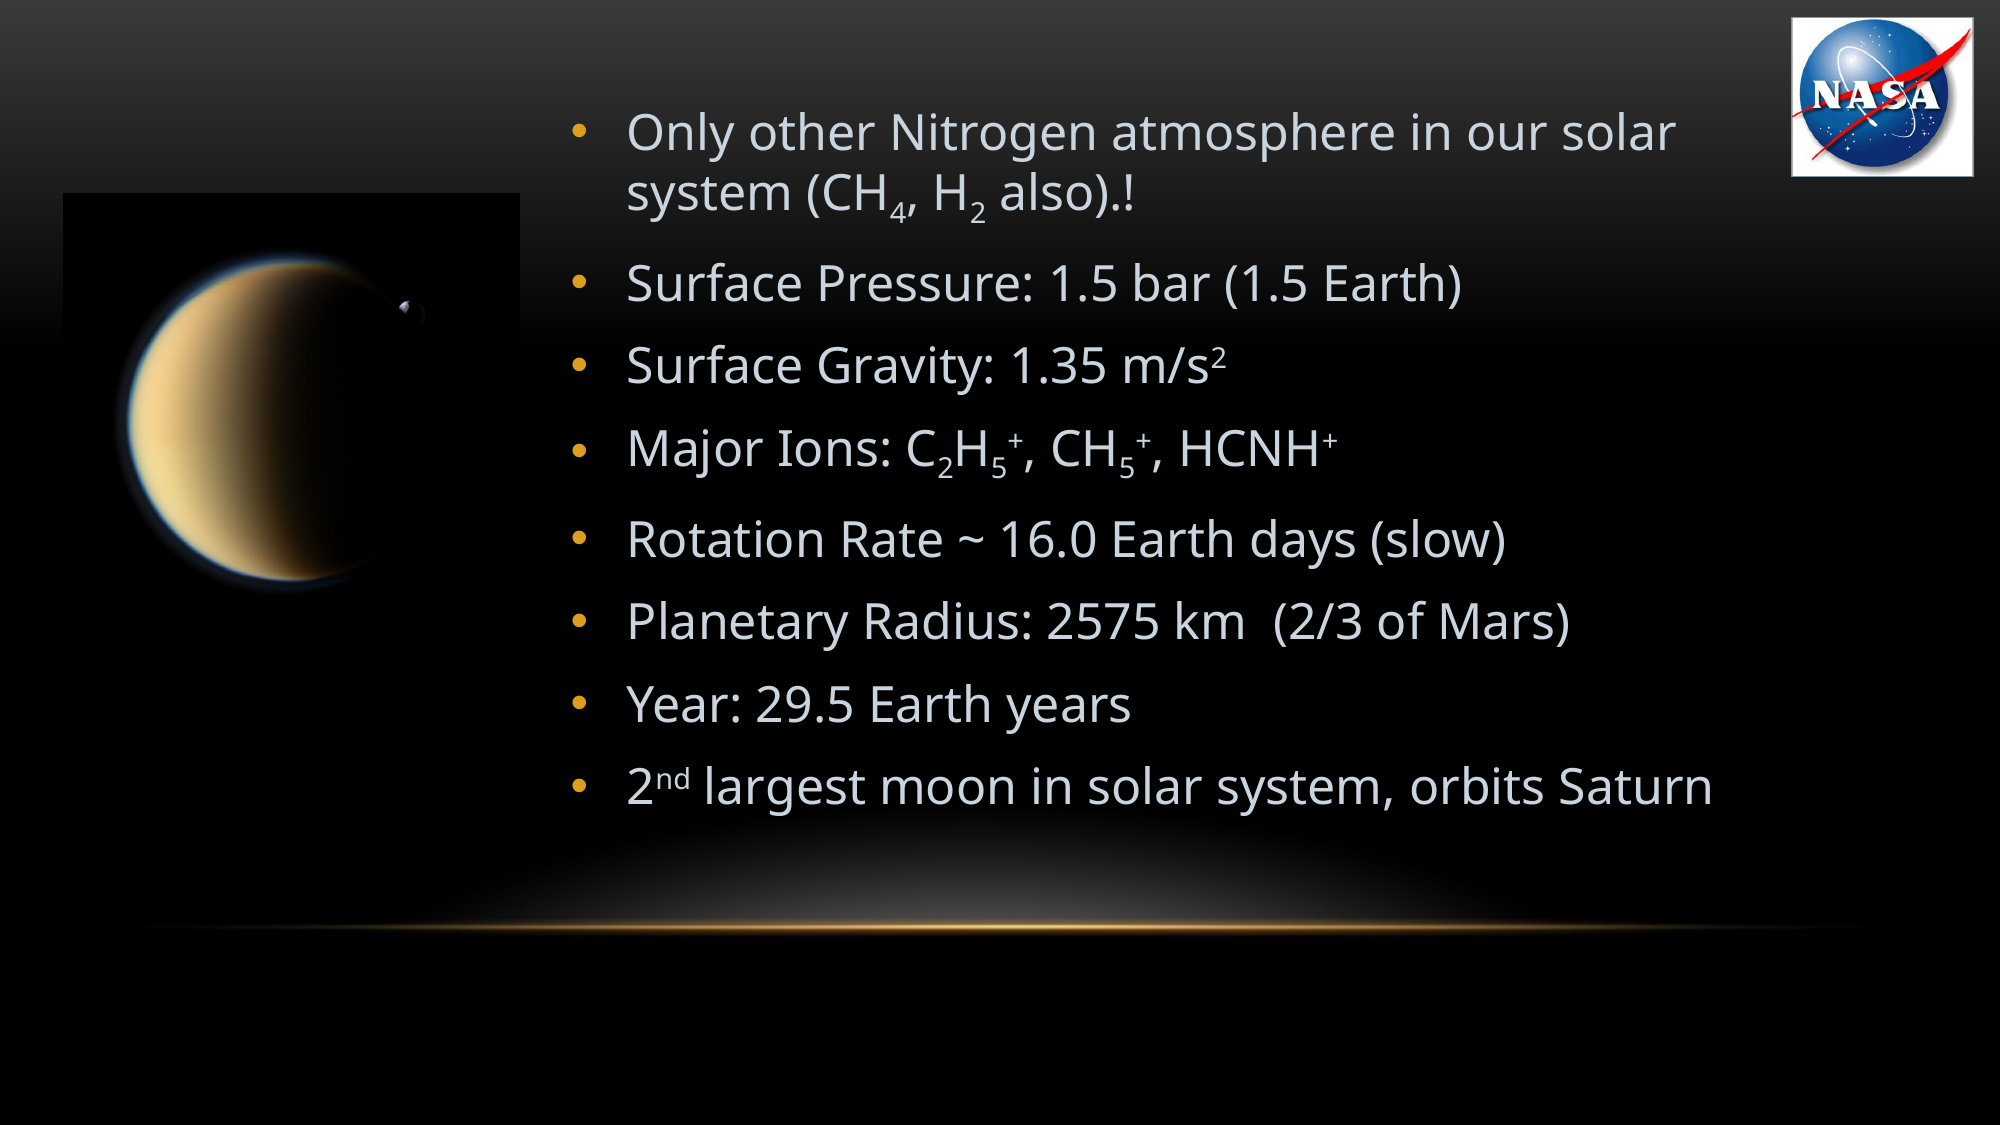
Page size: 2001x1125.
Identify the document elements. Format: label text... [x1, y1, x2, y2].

list Only other Nitrogen atmosphere in our solar system (CH4, H2 also).! Surface Pressure: 1.5 bar (1.5 Earth) Surface Gravity: 1.35 m/s2 Major Ions: C2H5+, CH5+, HCNH+ Rotation Rate ~ 16.0 Earth days (slow) Planetary Radius: 2575 km (2/3 of Mars) Year: 29.5 Earth years 2nd largest moon in solar system, orbits Saturn [555, 93, 1757, 892]
picture [0, 0, 2000, 1079]
